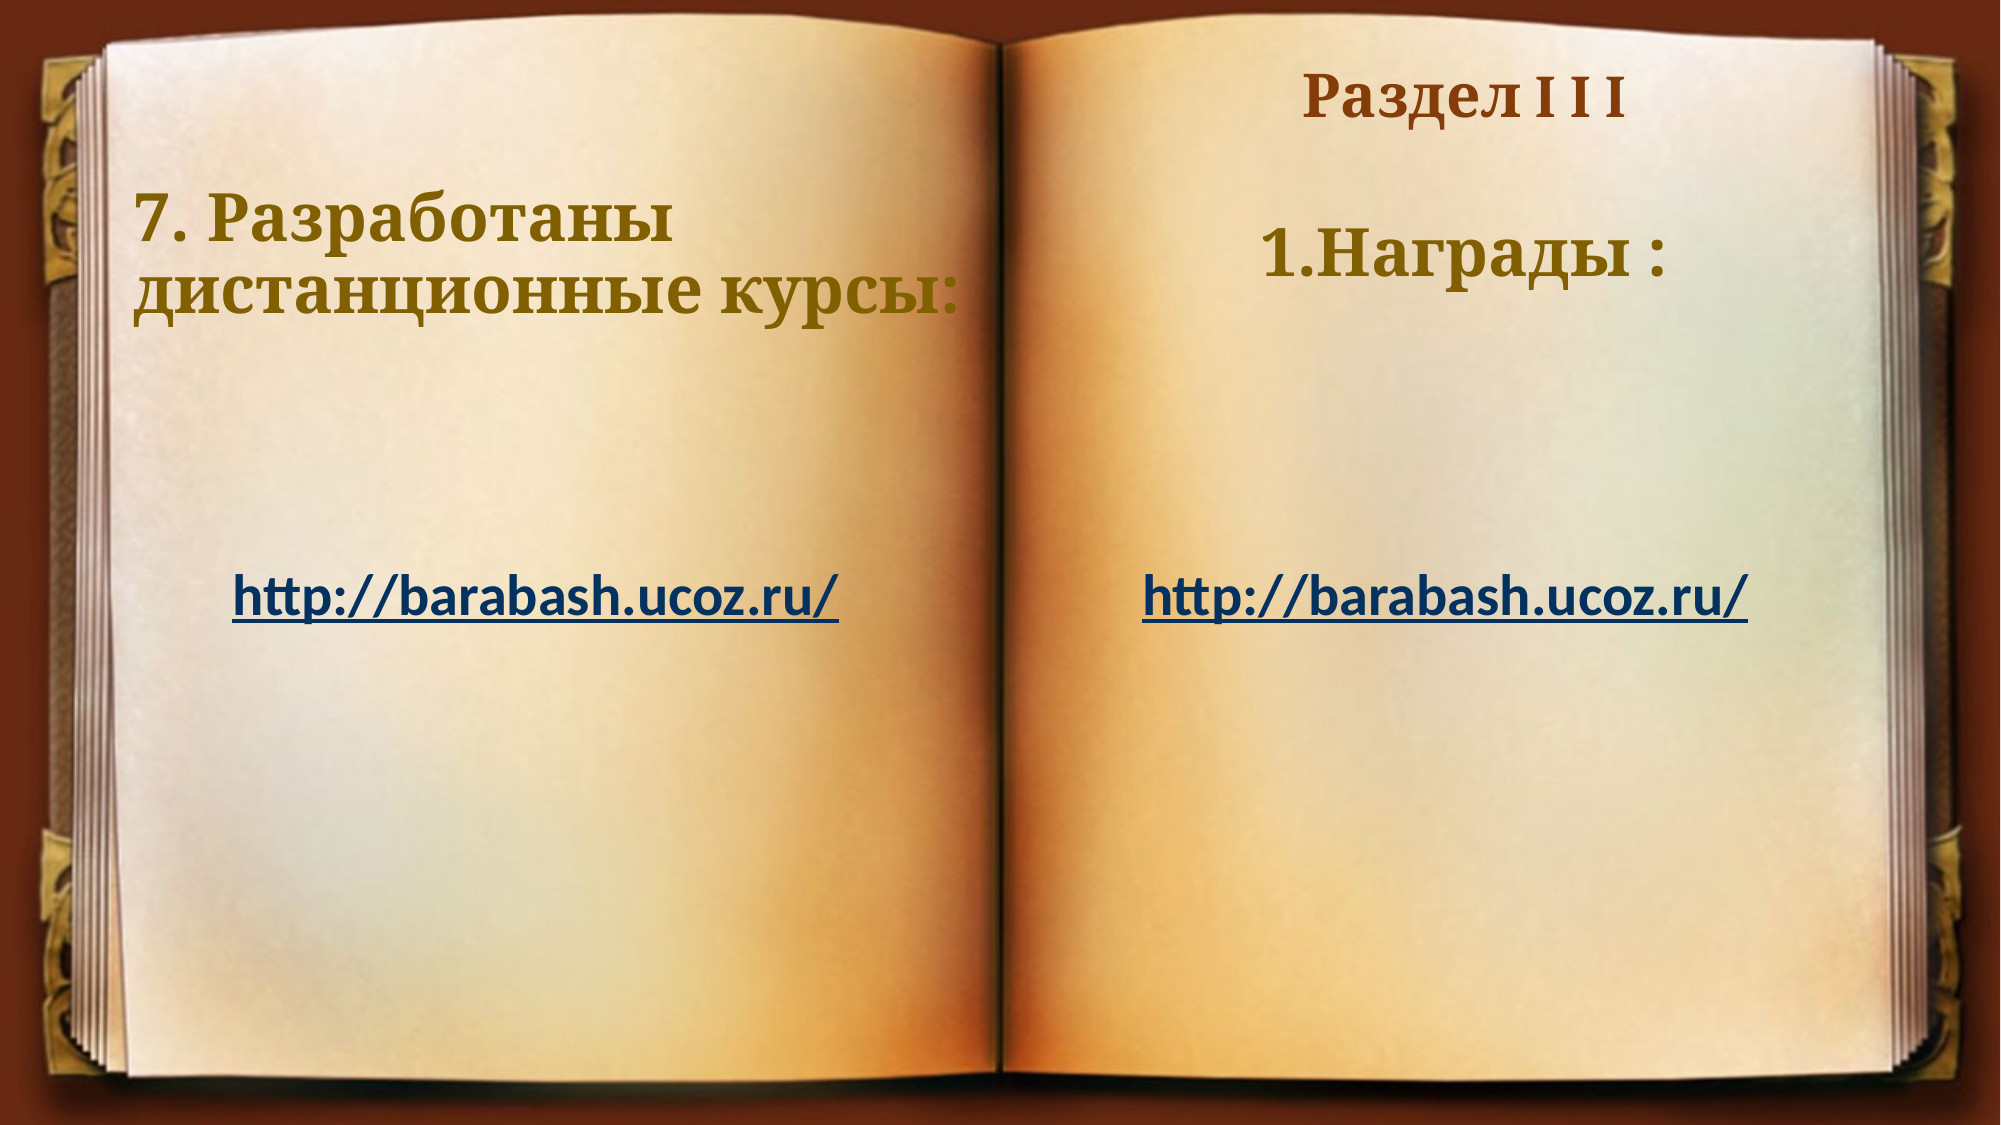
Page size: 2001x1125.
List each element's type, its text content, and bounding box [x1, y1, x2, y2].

text_box Раздел I I I 1.Награды : [1066, 49, 1863, 297]
list http://barabash.ucoz.ru/ [118, 299, 953, 1014]
picture [0, 0, 2001, 1125]
title 7. Разработаны дистанционные курсы: [118, 147, 1028, 365]
list http://barabash.ucoz.ru/ [1027, 299, 1863, 1014]
